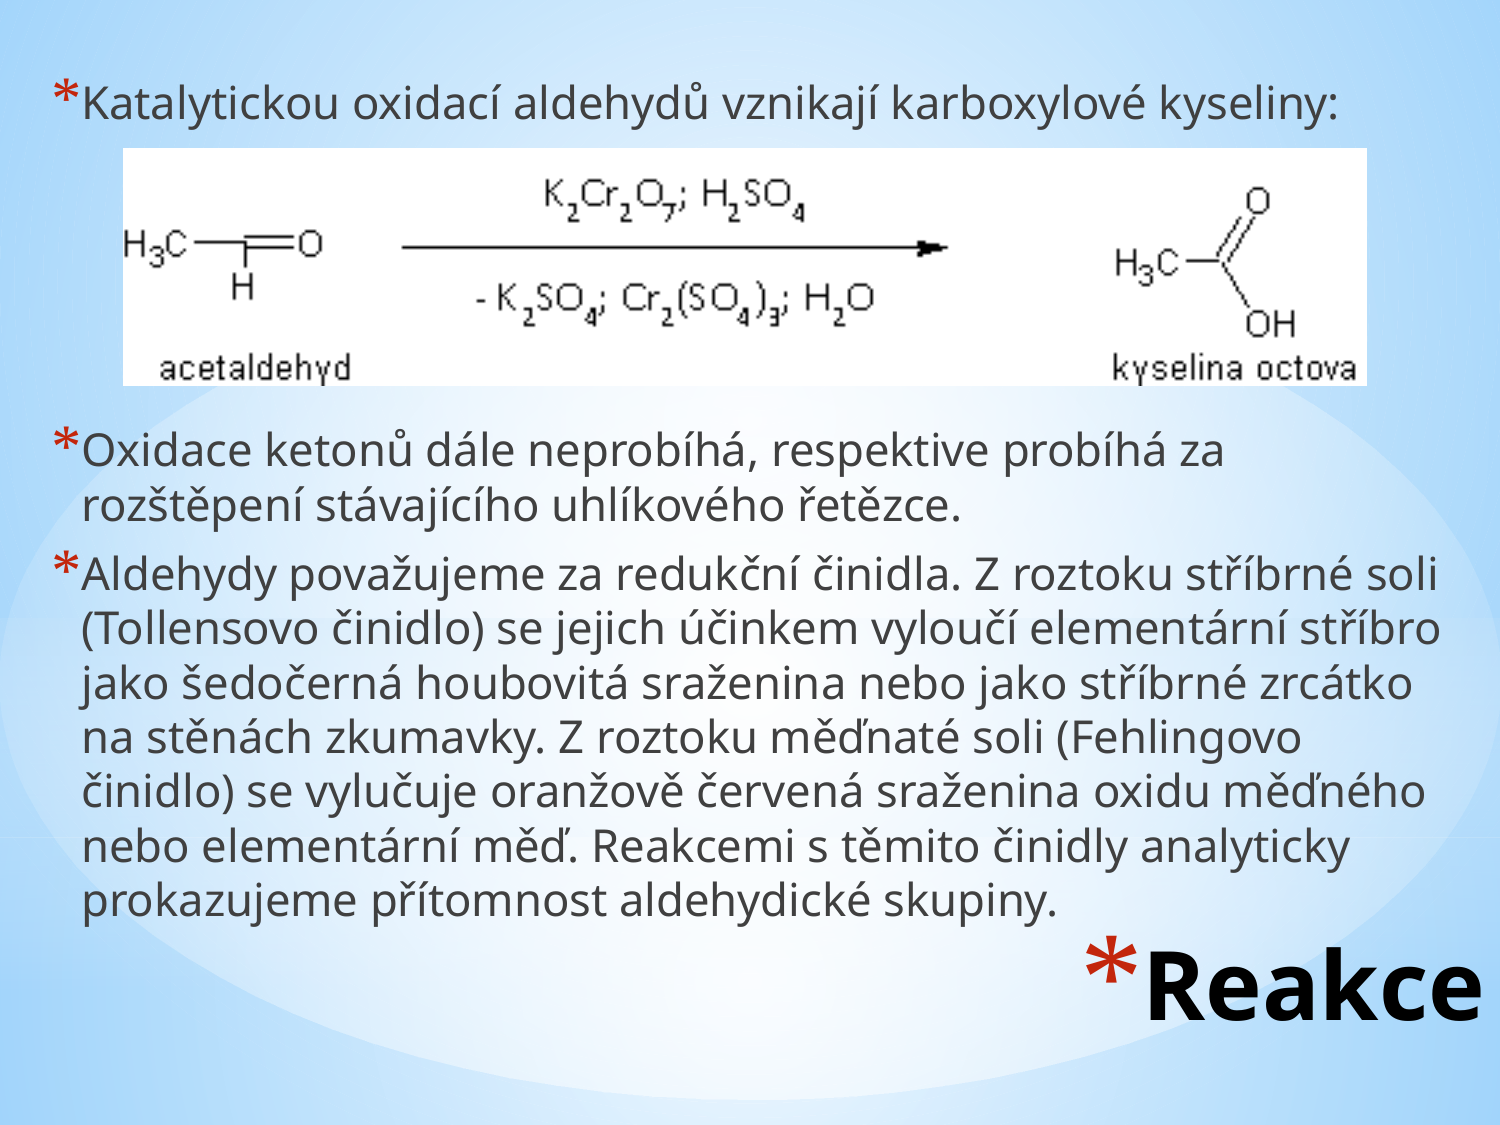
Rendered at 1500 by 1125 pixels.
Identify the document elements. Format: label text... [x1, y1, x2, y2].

list Katalytickou oxidací aldehydů vznikají karboxylové kyseliny: Oxidace ketonů dále neprobíhá, respektive probíhá za rozštěpení stávajícího uhlíkového řetězce. Aldehydy považujeme za redukční činidla. Z roztoku stříbrné soli (Tollensovo činidlo) se jejich účinkem vyloučí elementární stříbro jako šedočerná houbovitá sraženina nebo jako stříbrné zrcátko na stěnách zkumavky. Z roztoku měďnaté soli (Fehlingovo činidlo) se vylučuje oranžově červená sraženina oxidu měďného nebo elementární měď. Reakcemi s těmito činidly analyticky prokazujeme přítomnost aldehydické skupiny. [29, 66, 1459, 953]
title Reakce [431, 916, 1500, 1105]
picture [123, 148, 1368, 386]
